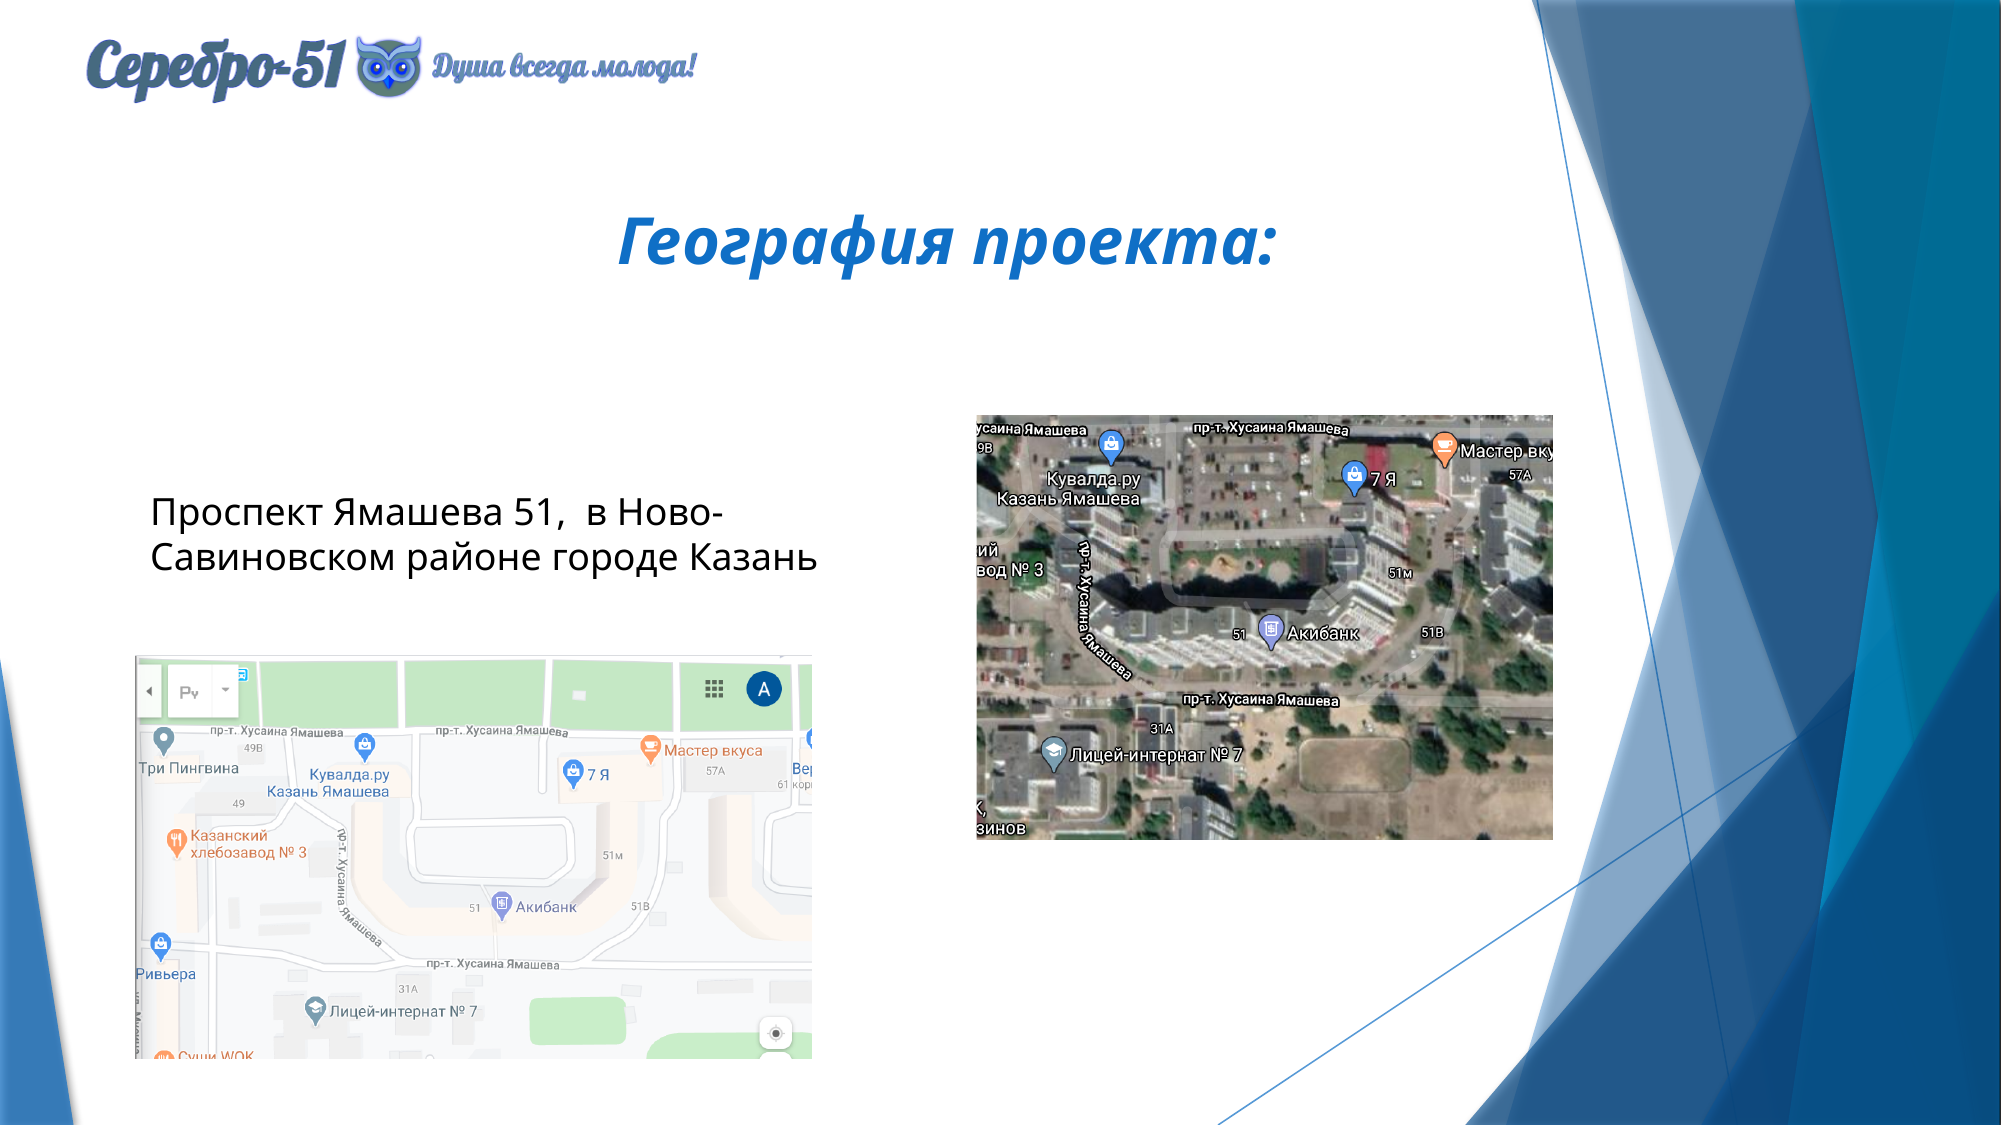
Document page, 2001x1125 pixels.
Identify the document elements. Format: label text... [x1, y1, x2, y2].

text_box Проспект Ямашева 51, в Ново-Савиновском районе городе Казань [135, 480, 858, 585]
picture [135, 655, 812, 1059]
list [51, 16, 725, 111]
title География проекта: [237, 192, 1648, 286]
picture [976, 415, 1554, 840]
